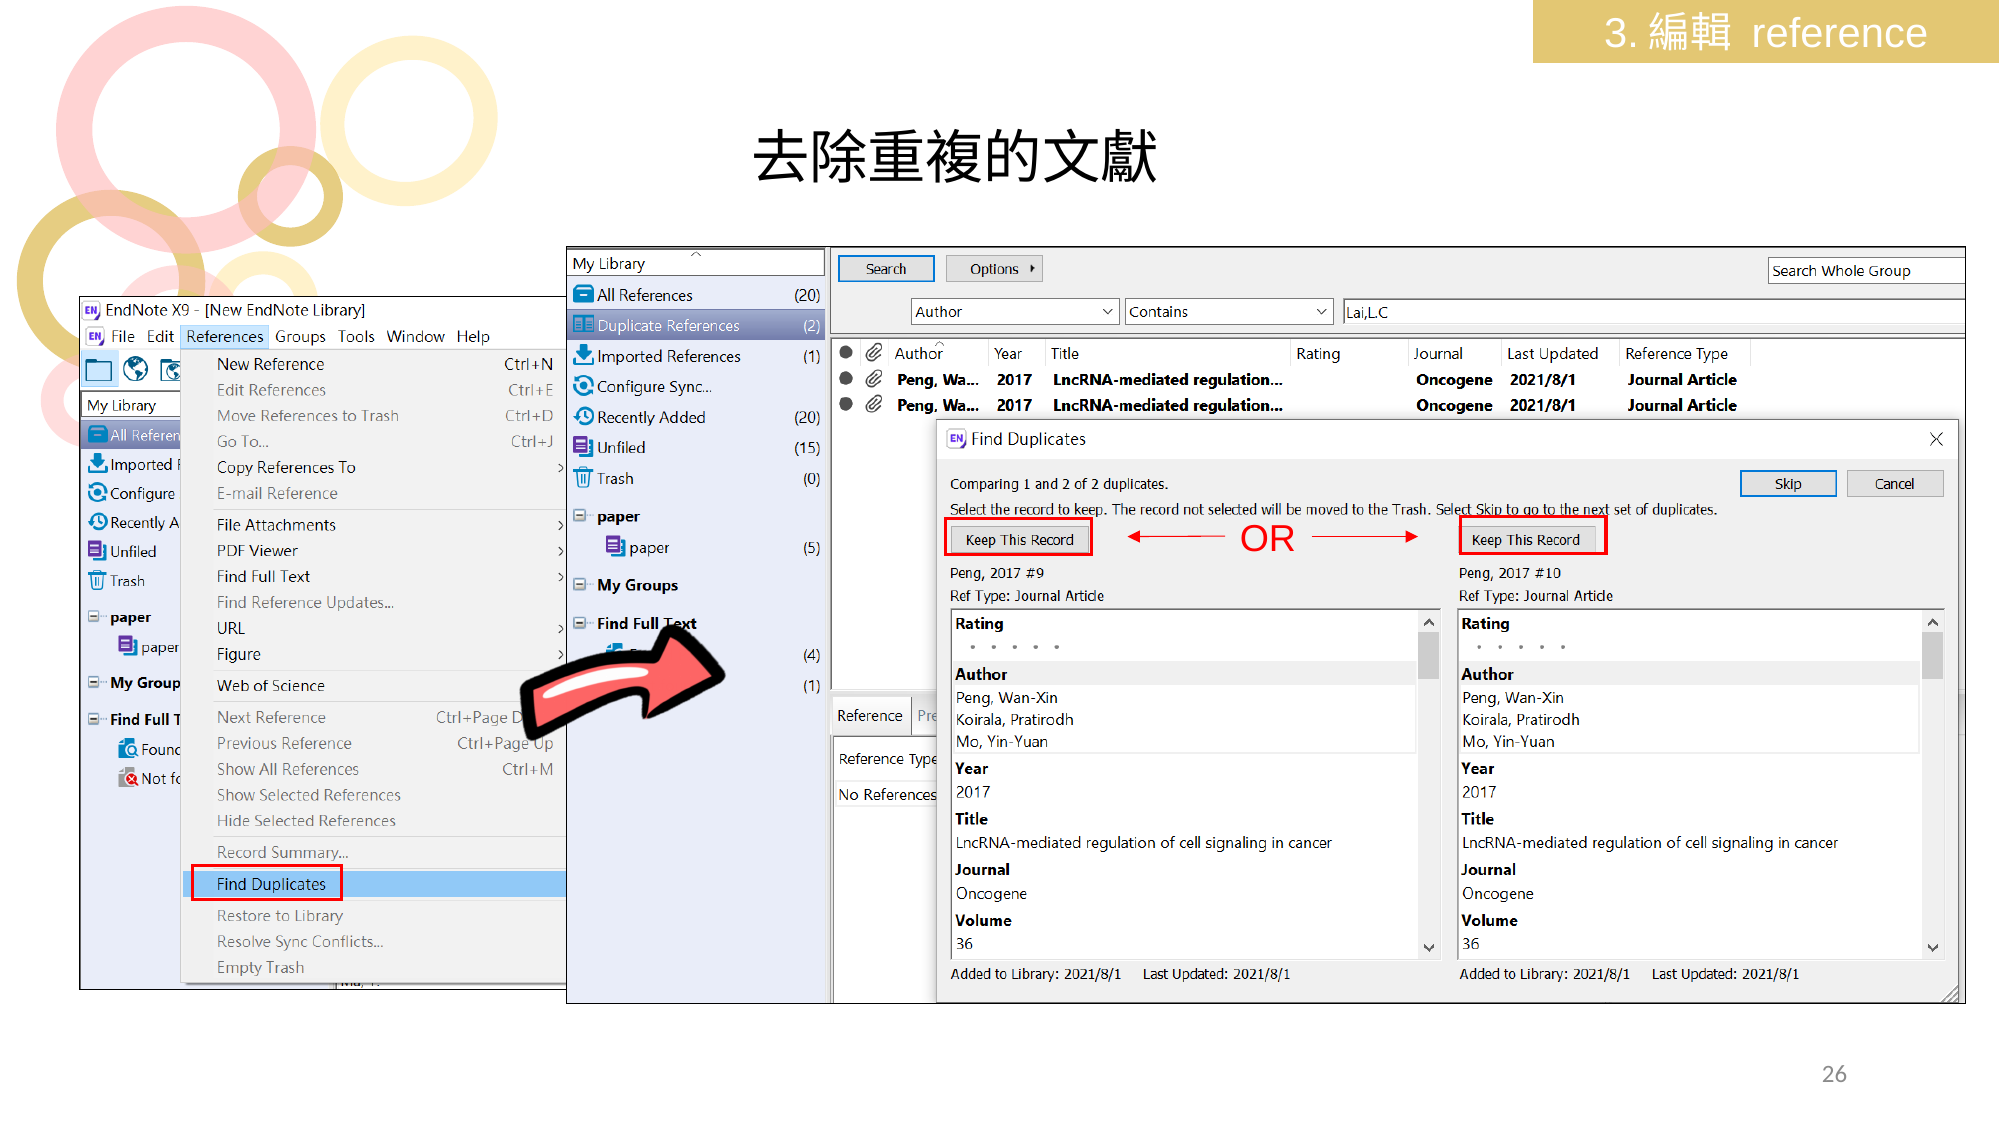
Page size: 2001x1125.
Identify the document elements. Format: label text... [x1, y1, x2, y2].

picture [79, 246, 1966, 1004]
text_box 去除重複的文獻 [736, 121, 1533, 246]
text_box 3.編輯 reference [1532, 0, 2000, 64]
slide_number 26 [1412, 1042, 1863, 1103]
